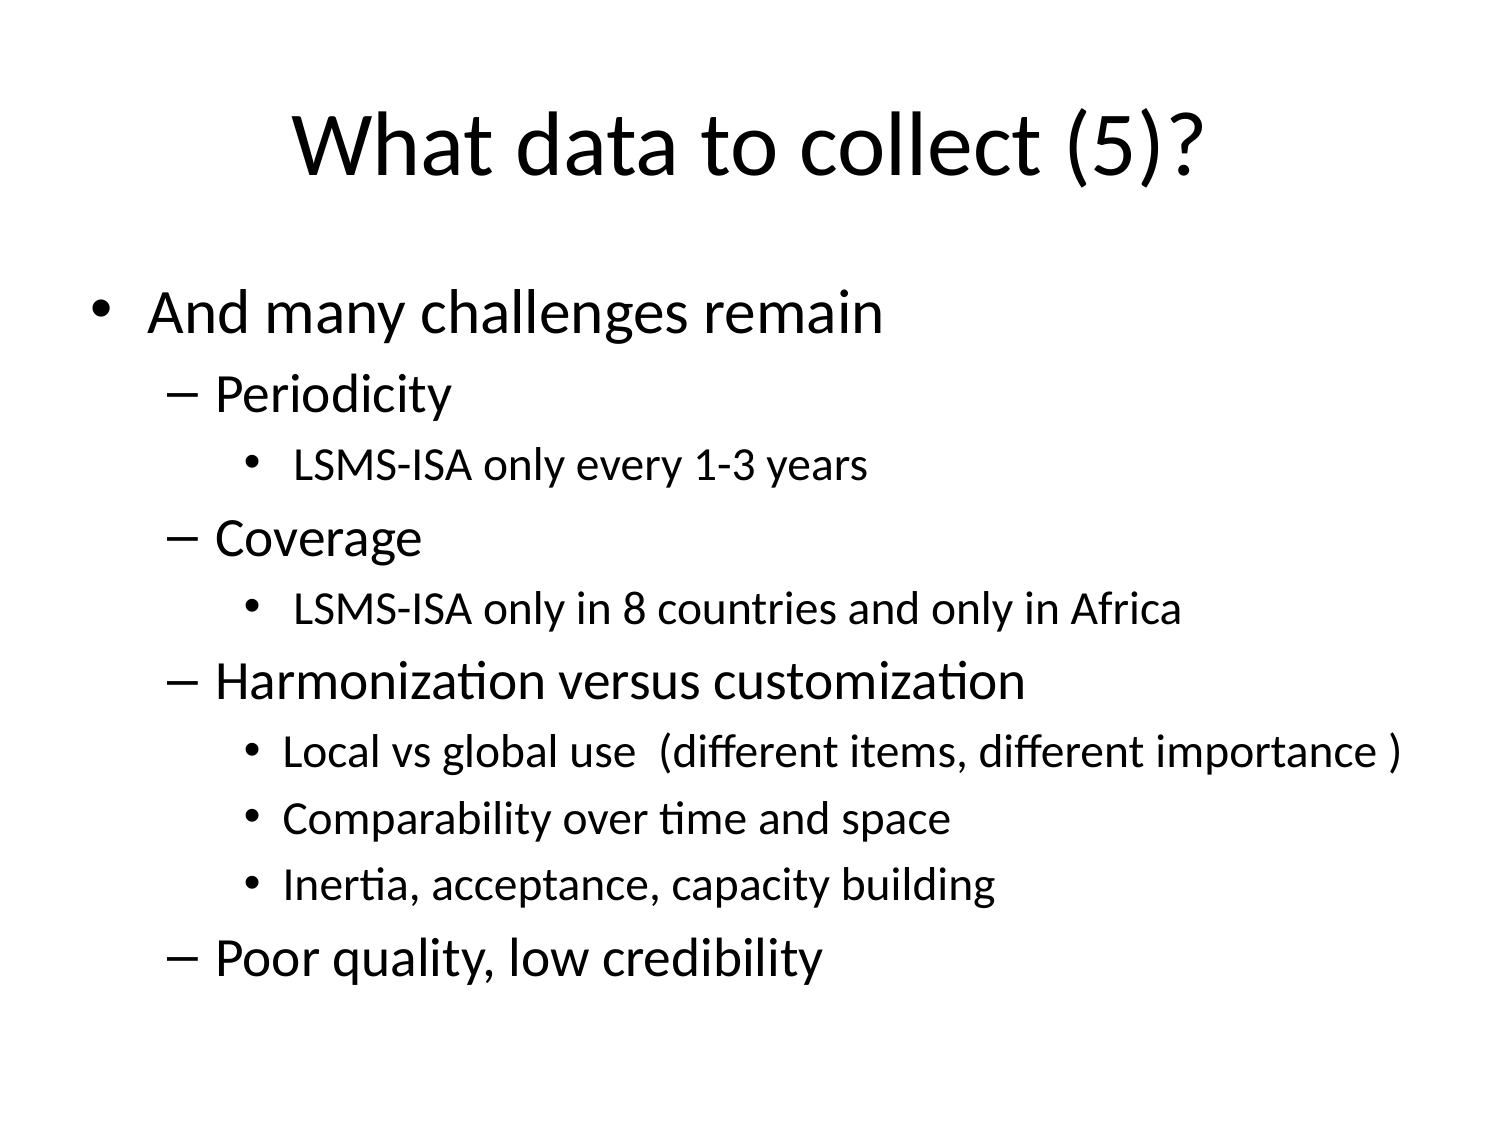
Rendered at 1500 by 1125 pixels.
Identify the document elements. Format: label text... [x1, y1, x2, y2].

list And many challenges remain Periodicity LSMS-ISA only every 1-3 years Coverage LSMS-ISA only in 8 countries and only in Africa Harmonization versus customization Local vs global use (different items, different importance ) Comparability over time and space Inertia, acceptance, capacity building Poor quality, low credibility [75, 262, 1425, 1038]
title What data to collect (5)? [75, 45, 1425, 233]
